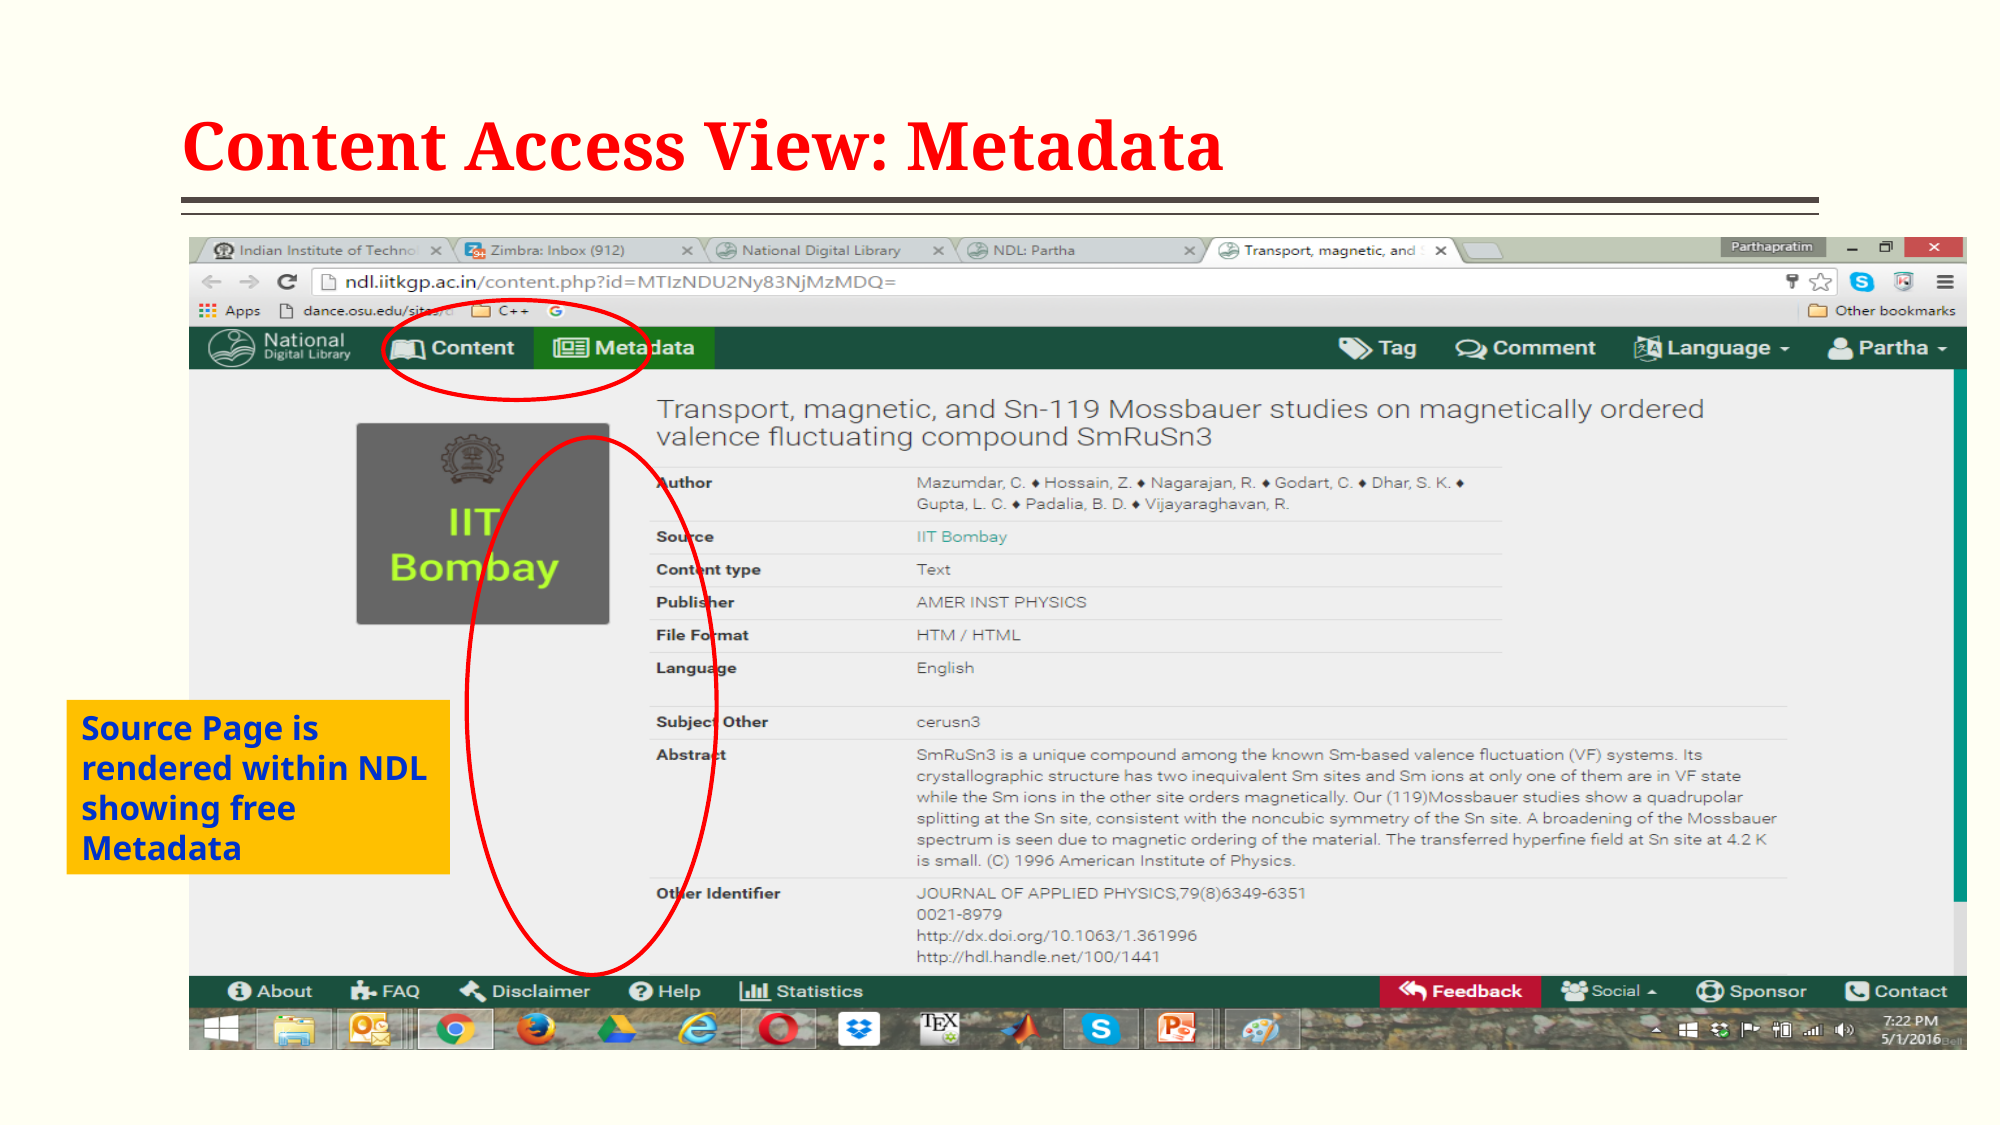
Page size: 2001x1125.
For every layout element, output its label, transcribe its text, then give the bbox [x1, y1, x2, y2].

text_box Source Page is rendered within NDL showing free Metadata [66, 699, 183, 875]
title Content Access View: Metadata [181, 12, 1819, 193]
picture [189, 237, 1967, 1050]
